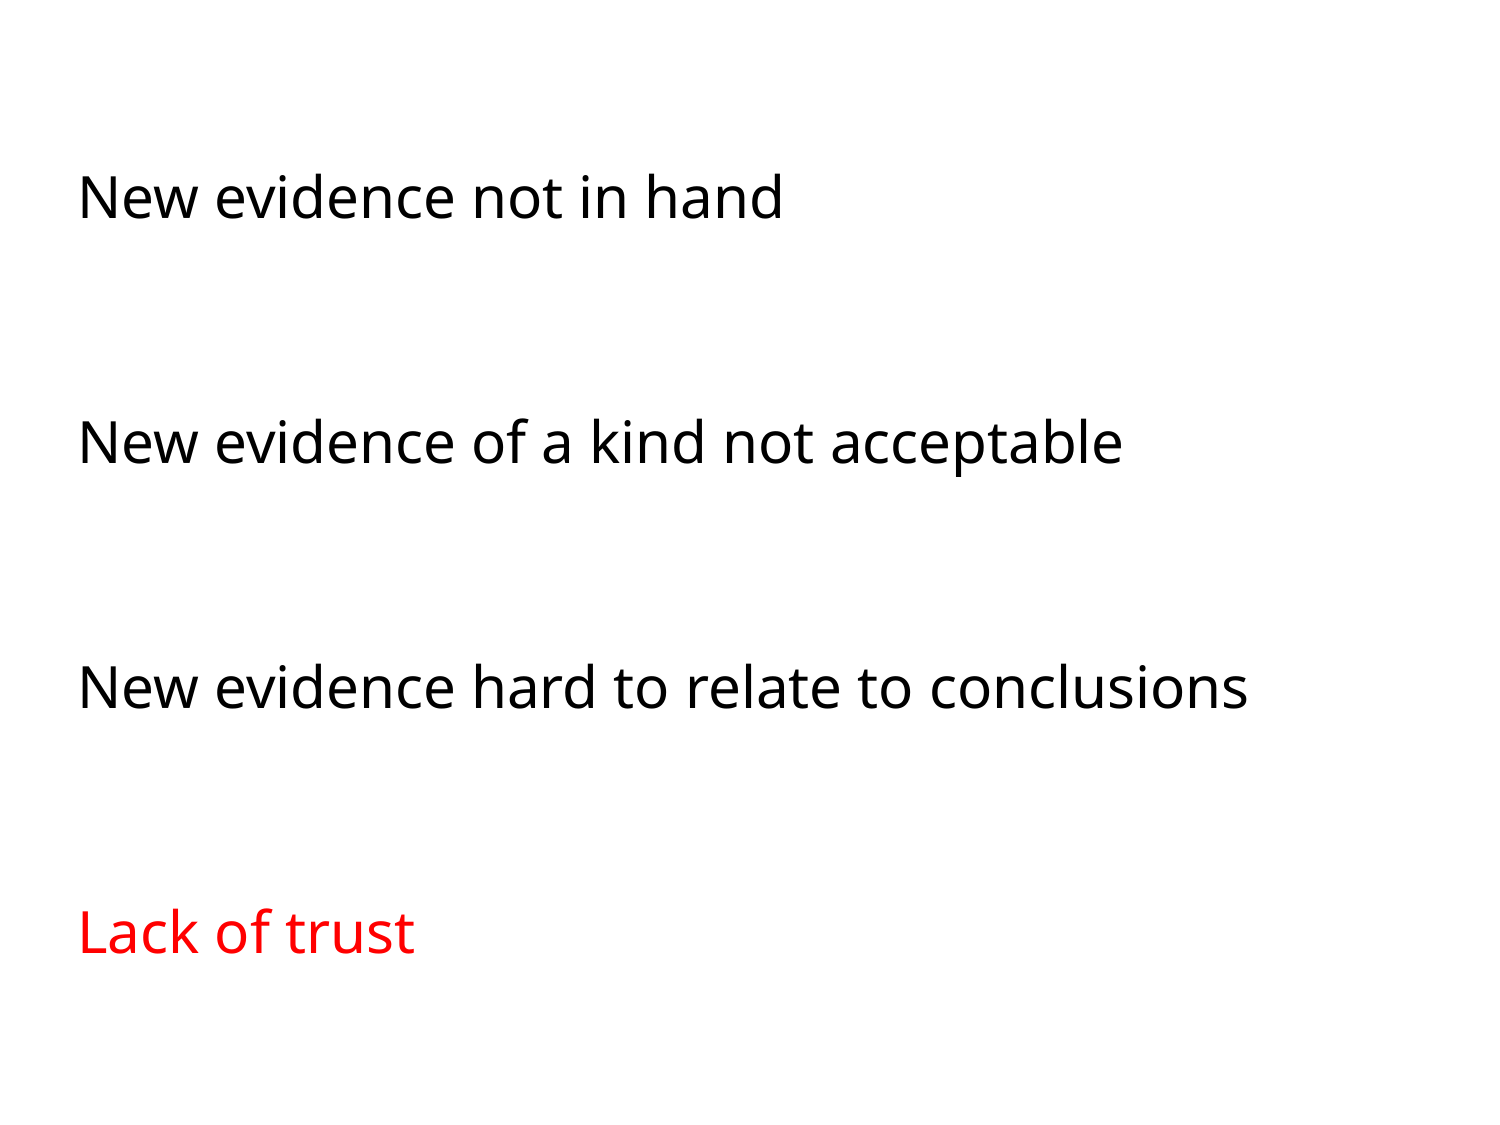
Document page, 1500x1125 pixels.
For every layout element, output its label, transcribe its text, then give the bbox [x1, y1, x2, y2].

list New evidence not in hand New evidence of a kind not acceptable New evidence hard to relate to conclusions Lack of trust [62, 0, 1438, 1125]
